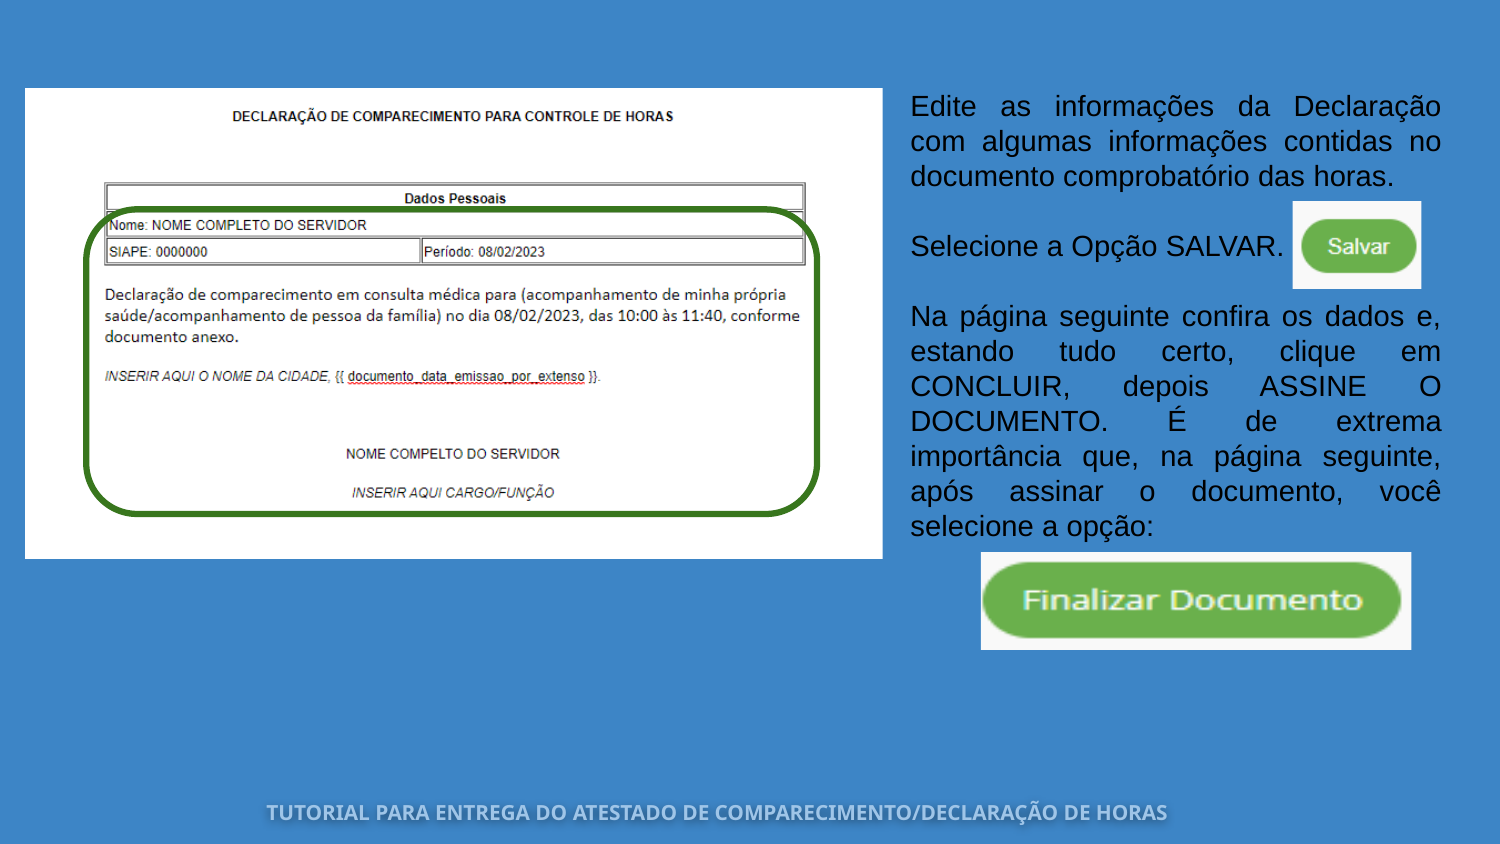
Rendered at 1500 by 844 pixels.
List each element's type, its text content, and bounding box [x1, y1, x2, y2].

picture [1292, 200, 1422, 290]
picture [24, 88, 883, 559]
text_box TUTORIAL PARA ENTREGA DO ATESTADO DE COMPARECIMENTO/DECLARAÇÃO DE HORAS [251, 785, 1500, 844]
text_box Edite as informações da Declaração com algumas informações contidas no documento comprobatório das horas. Selecione a Opção SALVAR. Na página seguinte confira os dados e, estando tudo certo, clique em CONCLUIR, depois ASSINE O DOCUMENTO. É de extrema importância que, na página seguinte, após assinar o documento, você selecione a opção: [895, 72, 1458, 557]
picture [980, 552, 1412, 650]
